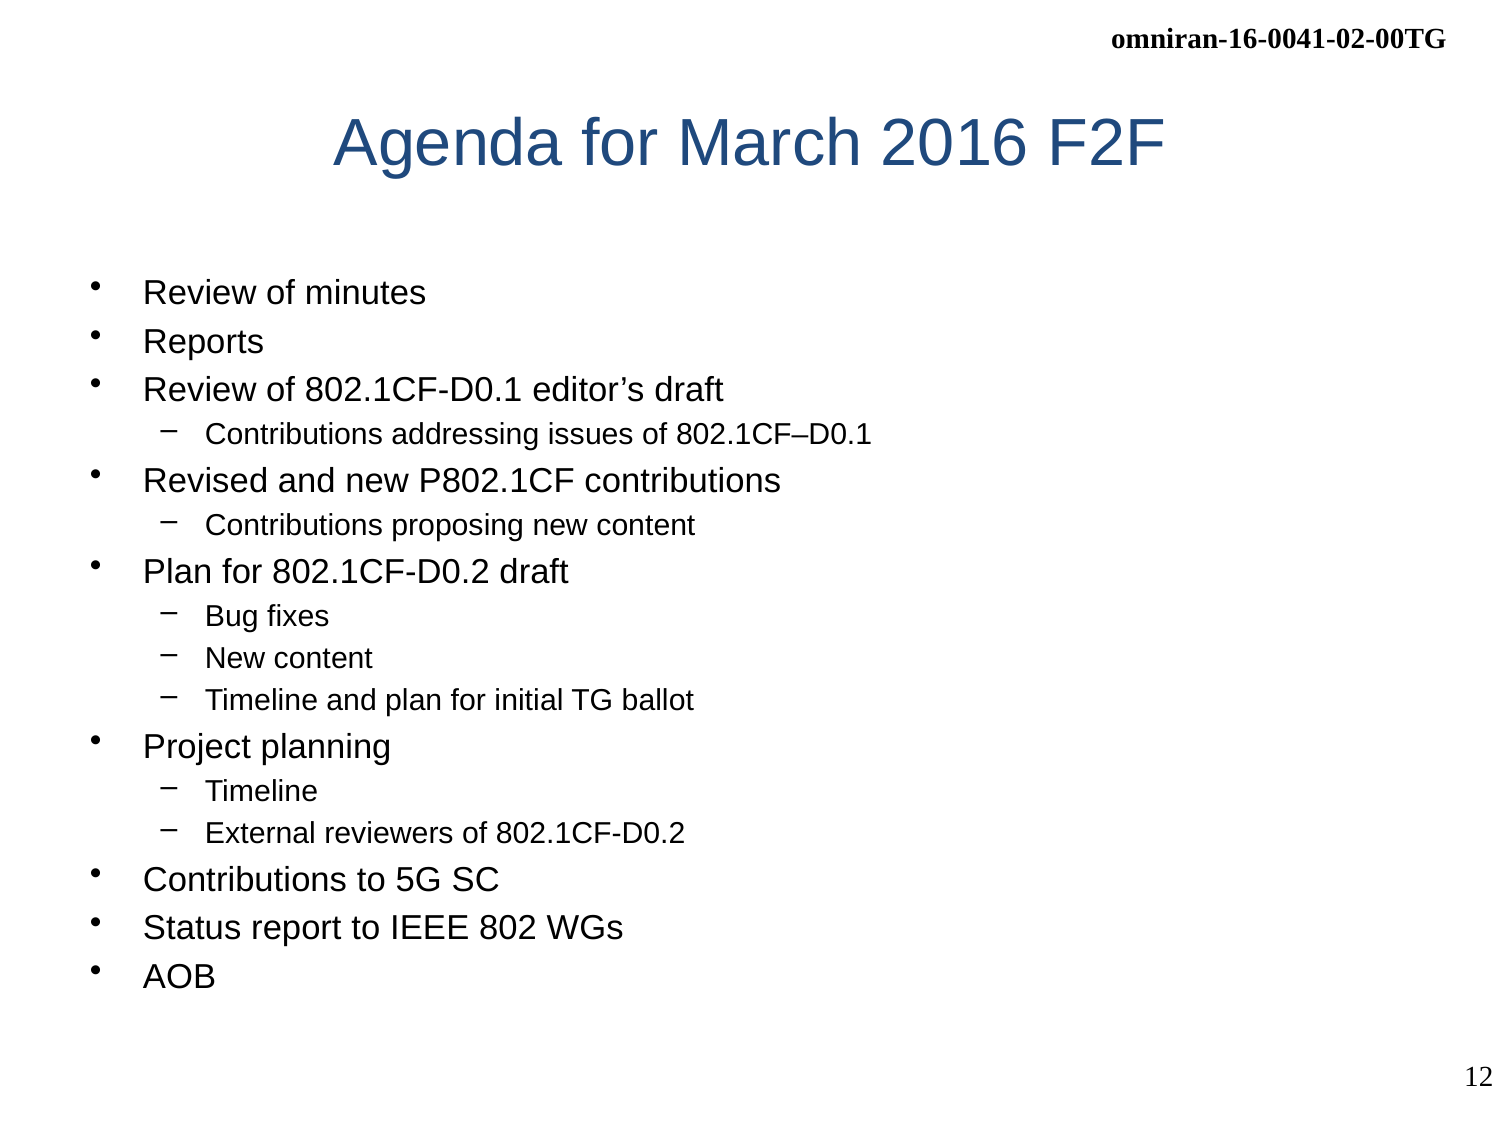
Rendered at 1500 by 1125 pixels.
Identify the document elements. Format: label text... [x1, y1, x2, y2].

list Review of minutes Reports Review of 802.1CF-D0.1 editor’s draft Contributions addressing issues of 802.1CF–D0.1 Revised and new P802.1CF contributions Contributions proposing new content Plan for 802.1CF-D0.2 draft Bug fixes New content Timeline and plan for initial TG ballot Project planning Timeline External reviewers of 802.1CF-D0.2 Contributions to 5G SC Status report to IEEE 802 WGs AOB [75, 262, 1425, 1005]
title Agenda for March 2016 F2F [75, 45, 1425, 233]
